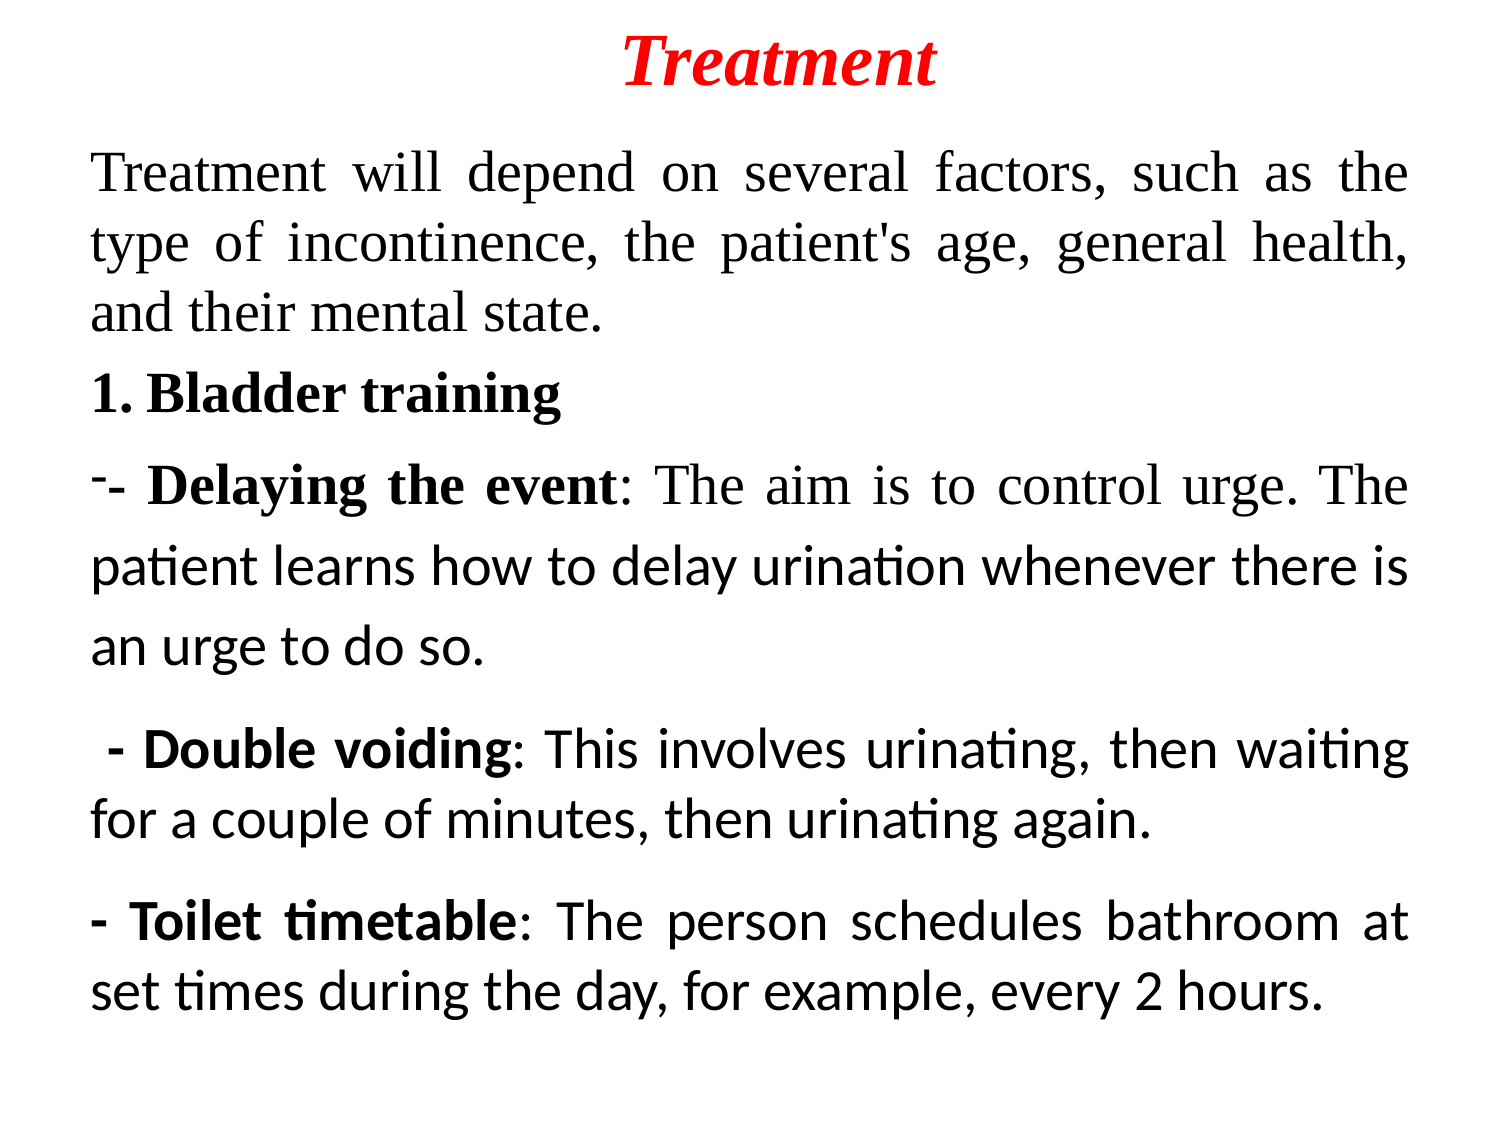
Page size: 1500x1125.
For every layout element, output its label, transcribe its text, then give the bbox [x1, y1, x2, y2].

title Treatment [75, 45, 1425, 125]
list Treatment will depend on several factors, such as the type of incontinence, the patient's age, general health, and their mental state. Bladder training - Delaying the event: The aim is to control urge. The patient learns how to delay urination whenever there is an urge to do so. - Double voiding: This involves urinating, then waiting for a couple of minutes, then urinating again. - Toilet timetable: The person schedules bathroom at set times during the day, for example, every 2 hours. [75, 125, 1425, 1005]
